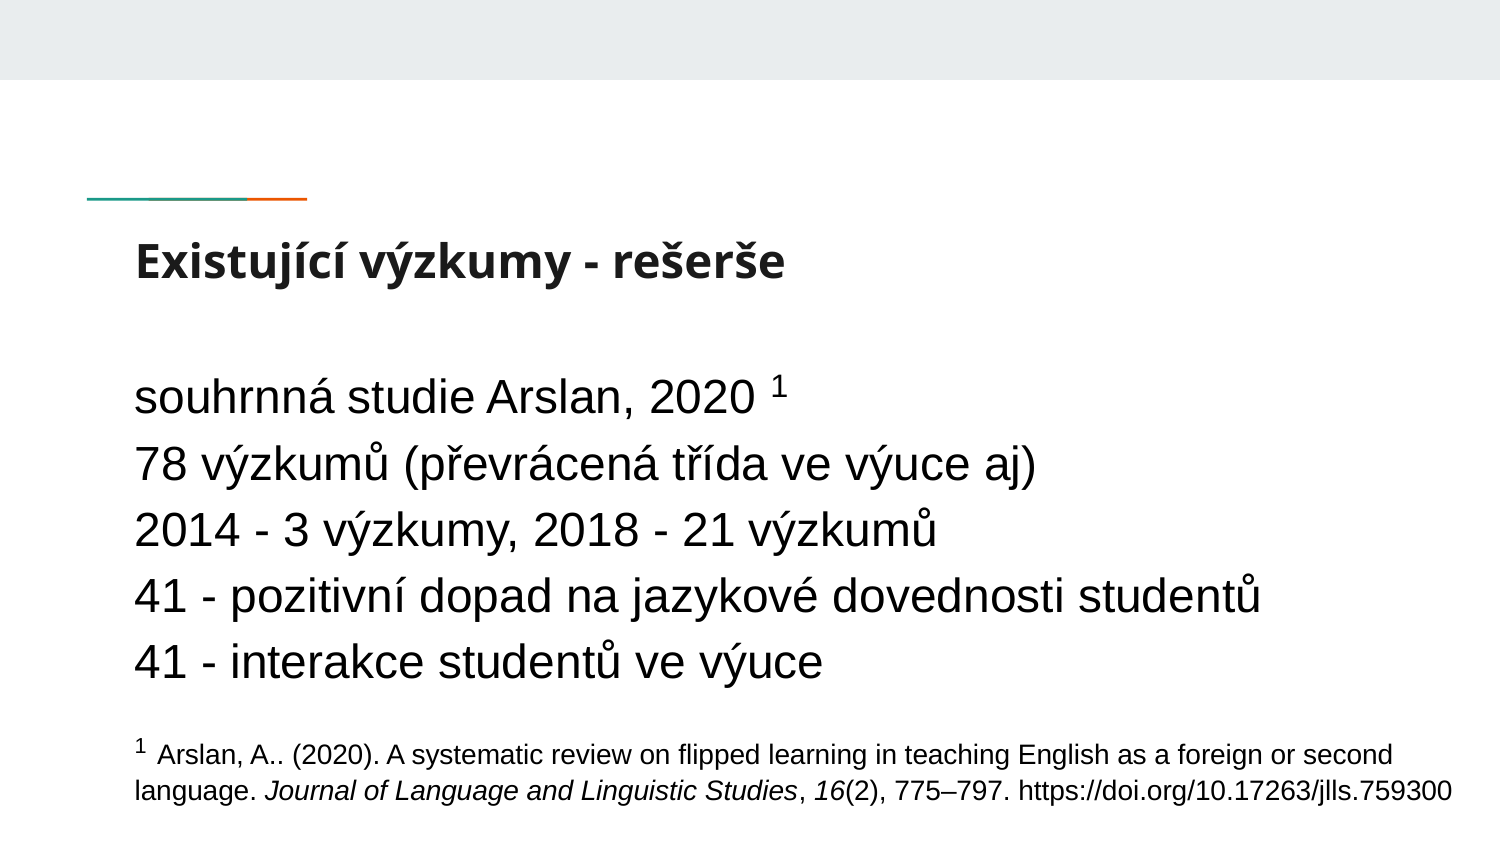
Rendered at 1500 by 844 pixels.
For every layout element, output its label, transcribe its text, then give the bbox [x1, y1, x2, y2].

text_box 1 Arslan, A.. (2020). A systematic review on flipped learning in teaching English as a foreign or second language. Journal of Language and Linguistic Studies, 16(2), 775–797. https://doi.org/10.17263/jlls.759300 [119, 711, 1469, 821]
title Existující výzkumy - rešerše [119, 216, 1381, 305]
list souhrnná studie Arslan, 2020 1 78 výzkumů (převrácená třída ve výuce aj) 2014 - 3 výzkumy, 2018 - 21 výzkumů 41 - pozitivní dopad na jazykové dovednosti studentů 41 - interakce studentů ve výuce [119, 341, 1381, 711]
